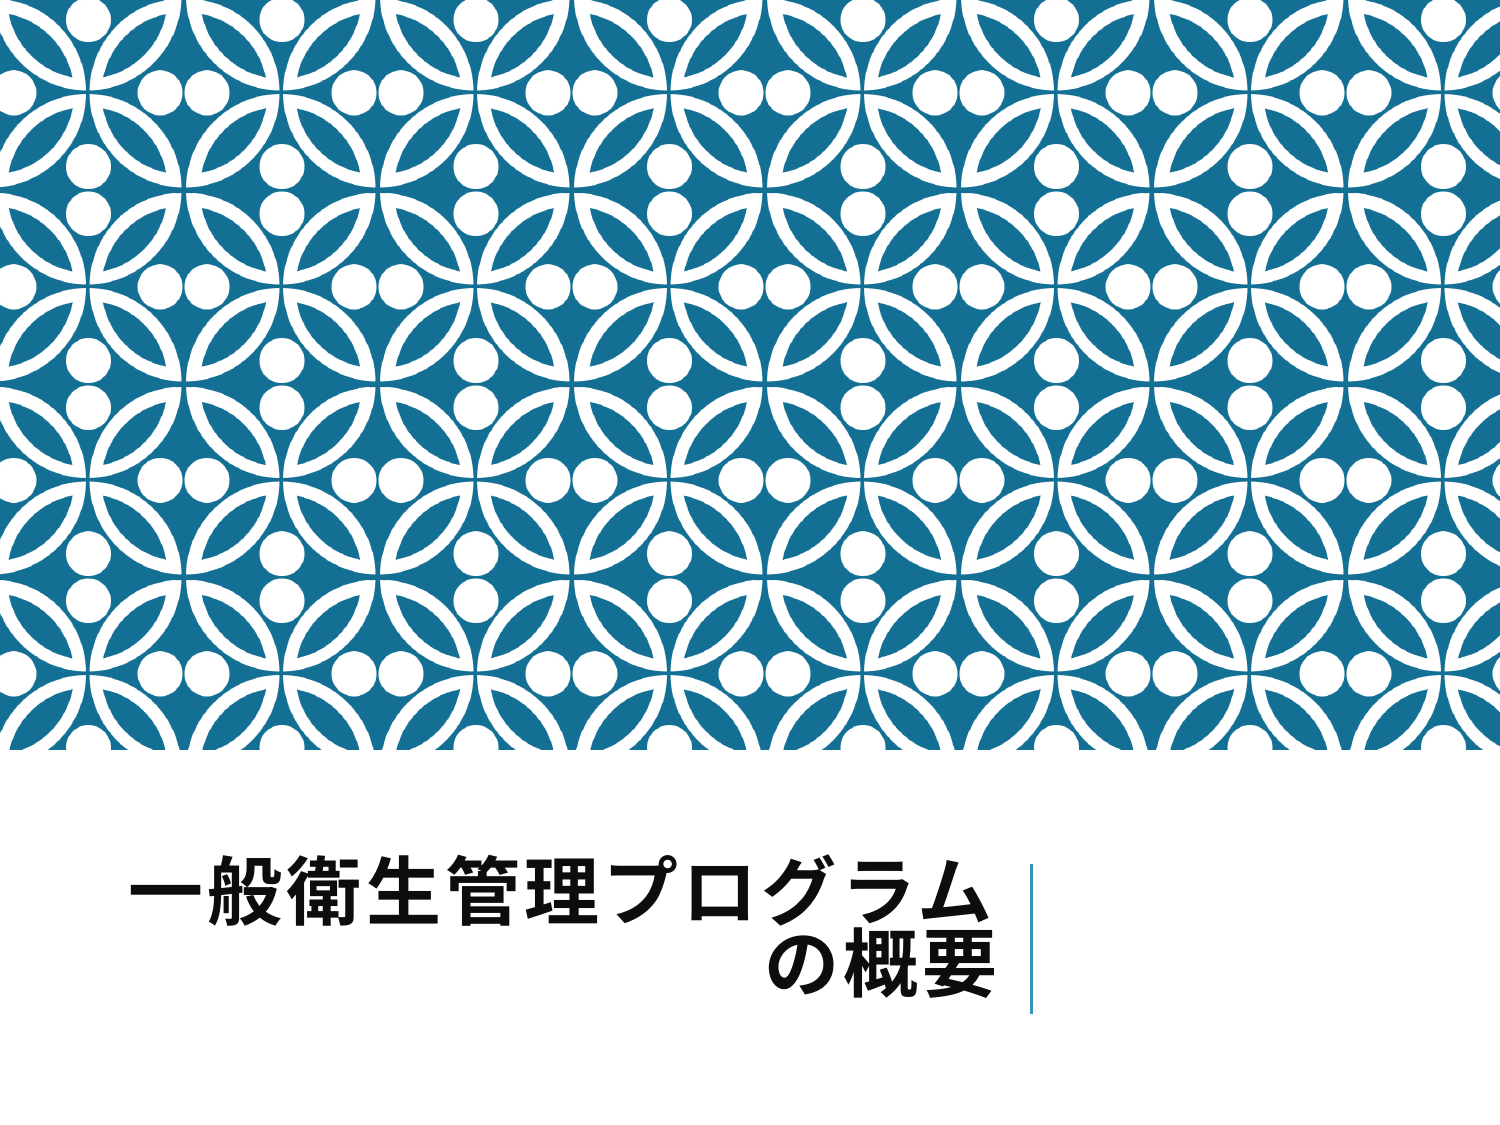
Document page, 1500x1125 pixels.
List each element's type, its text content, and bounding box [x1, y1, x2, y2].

title 一般衛生管理プログラムの概要 [56, 813, 1013, 1054]
